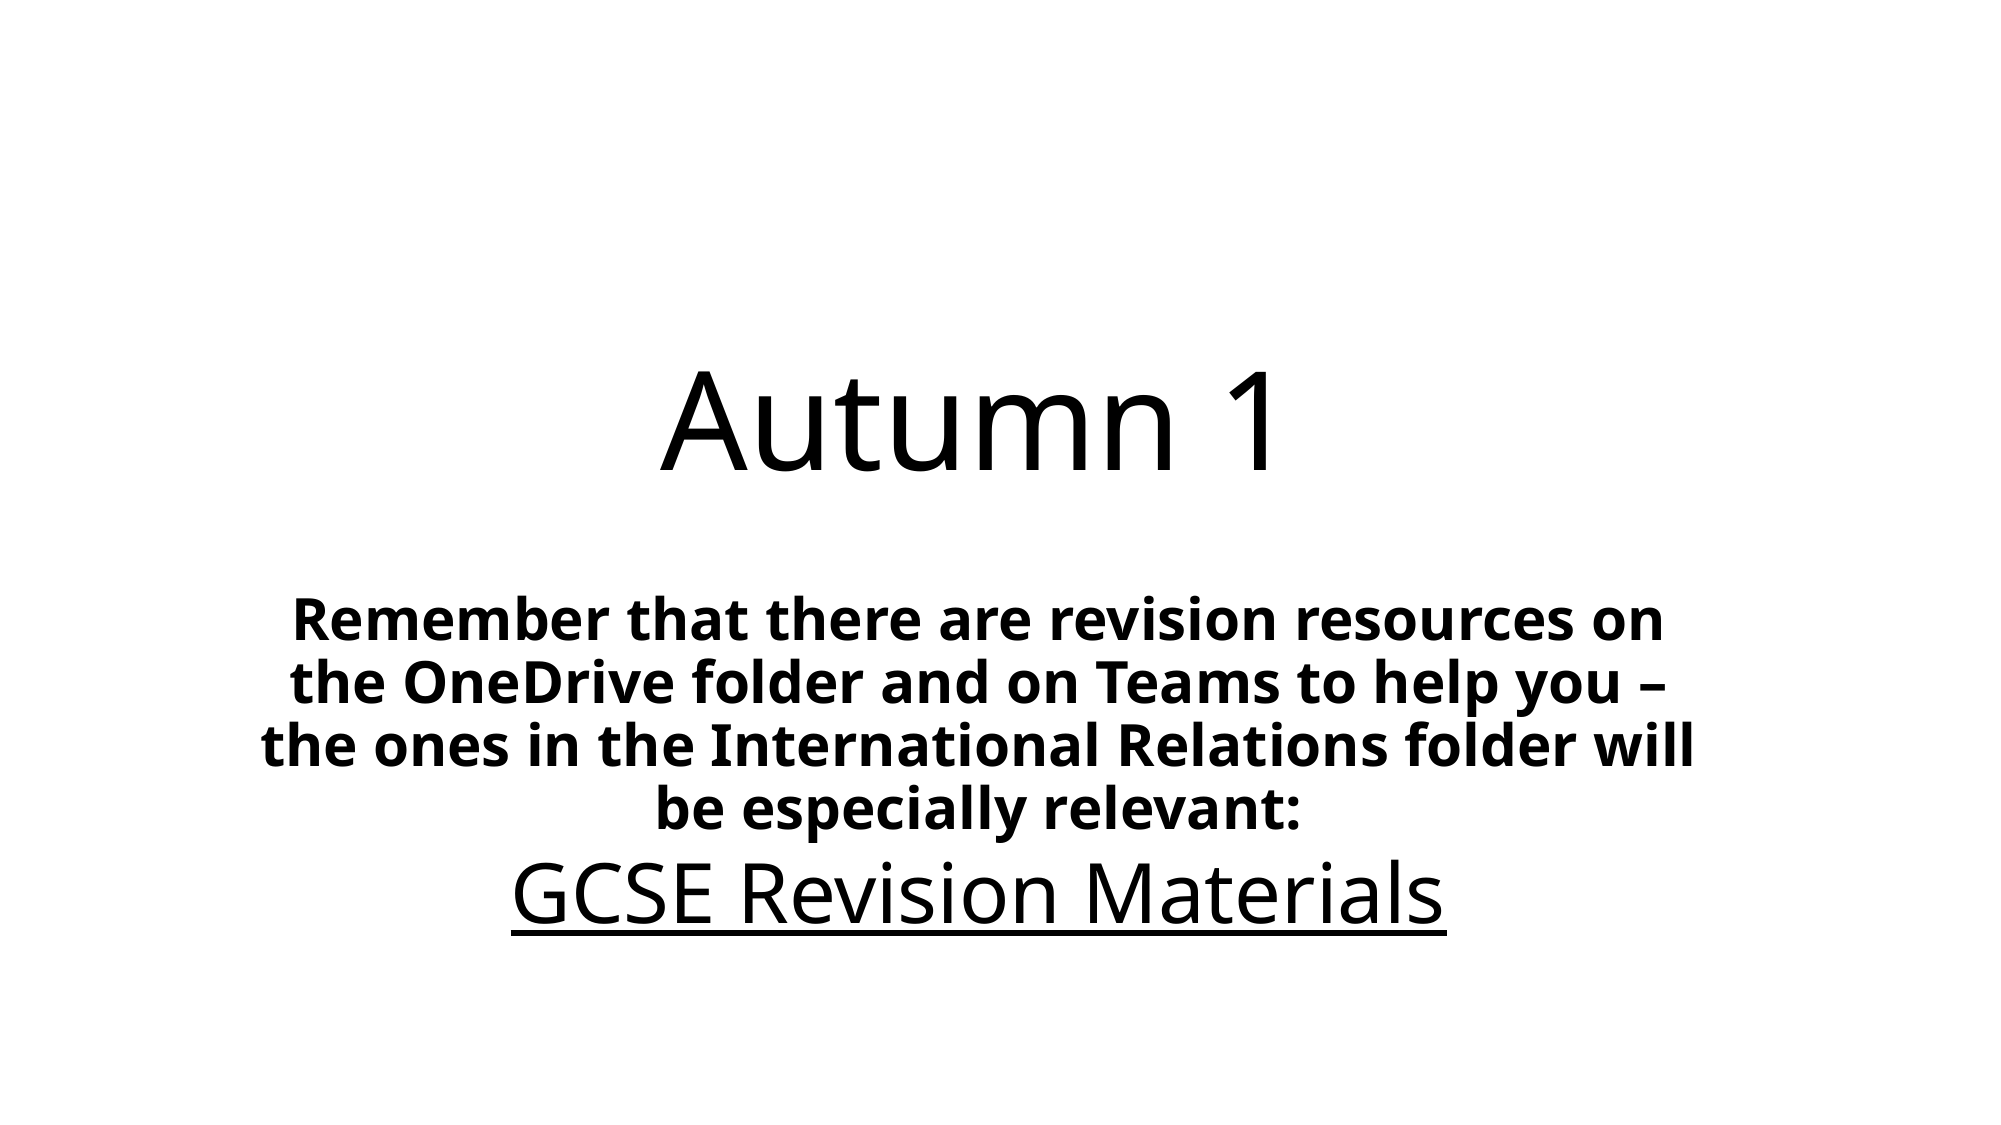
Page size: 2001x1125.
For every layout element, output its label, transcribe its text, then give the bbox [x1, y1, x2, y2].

title Autumn 1 Remember that there are revision resources on the OneDrive folder and on Teams to help you – the ones in the International Relations folder will be especially relevant: GCSE Revision Materials [228, 659, 1729, 1052]
